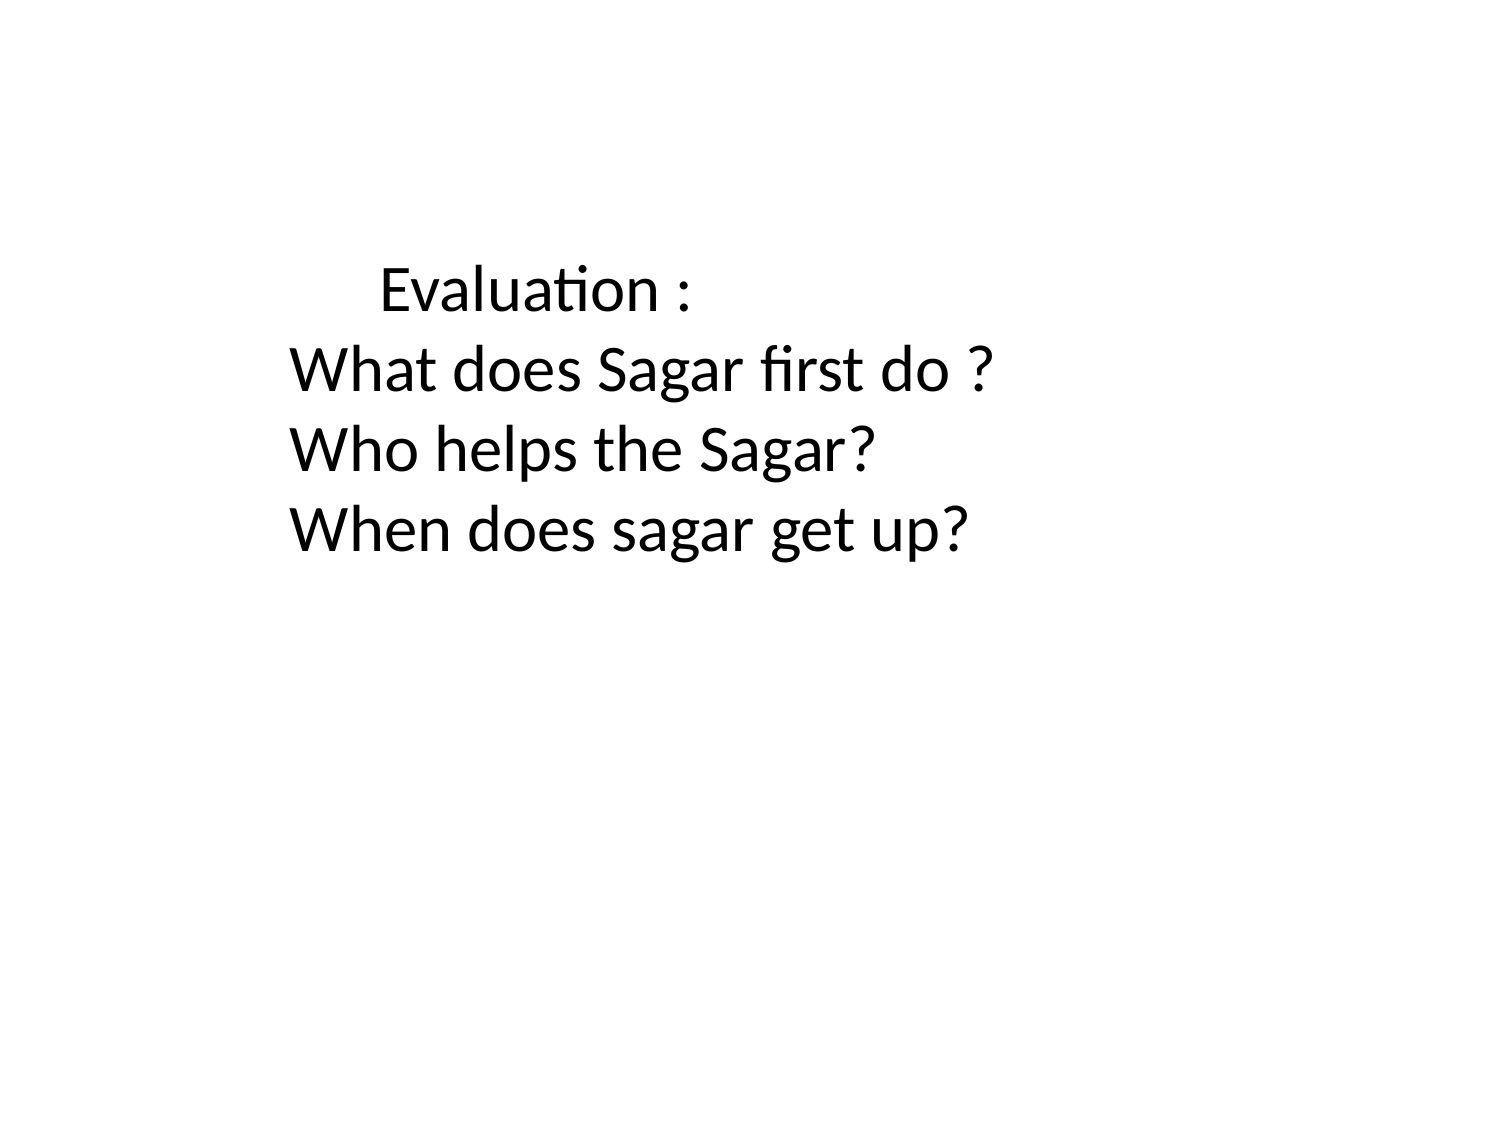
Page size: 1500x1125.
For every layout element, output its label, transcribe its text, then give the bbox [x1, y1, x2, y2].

text_box Evaluation : What does Sagar first do ? Who helps the Sagar? When does sagar get up? [275, 237, 1225, 573]
